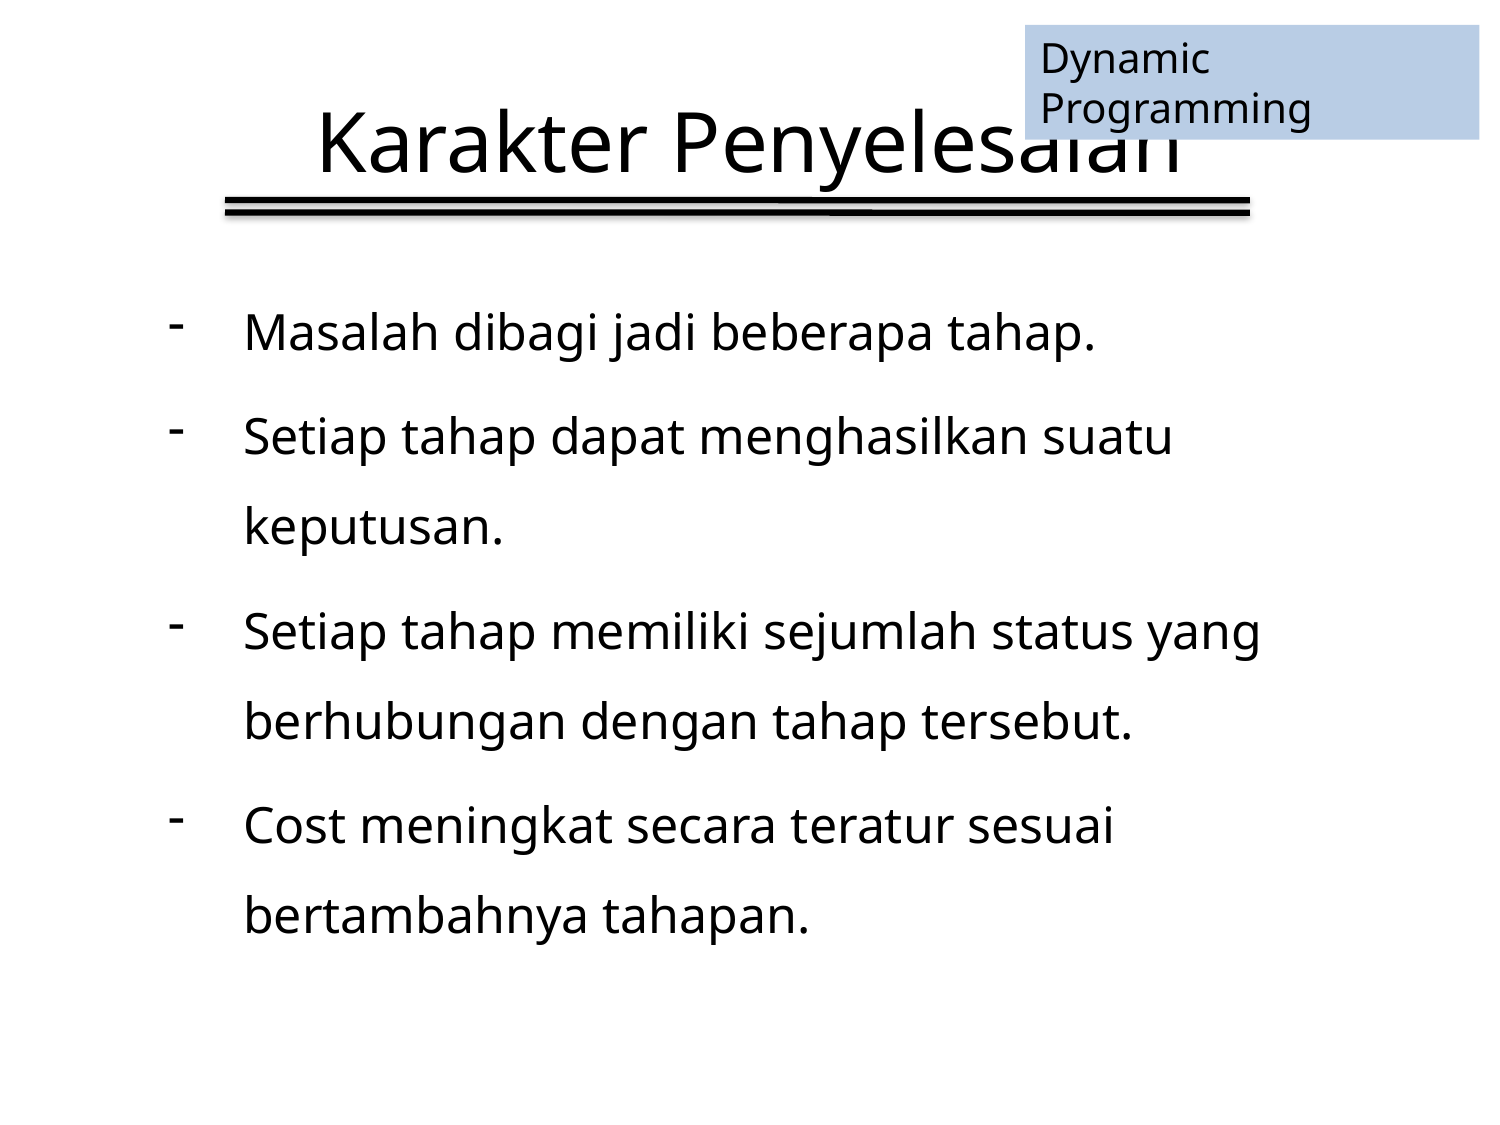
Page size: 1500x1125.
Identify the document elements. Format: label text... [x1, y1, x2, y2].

text_box Dynamic Programming [1025, 24, 1480, 140]
list Masalah dibagi jadi beberapa tahap. Setiap tahap dapat menghasilkan suatu keputusan. Setiap tahap memiliki sejumlah status yang berhubungan dengan tahap tersebut. Cost meningkat secara teratur sesuai bertambahnya tahapan. [125, 262, 1450, 1088]
title Karakter Penyelesaian [125, 45, 1375, 233]
